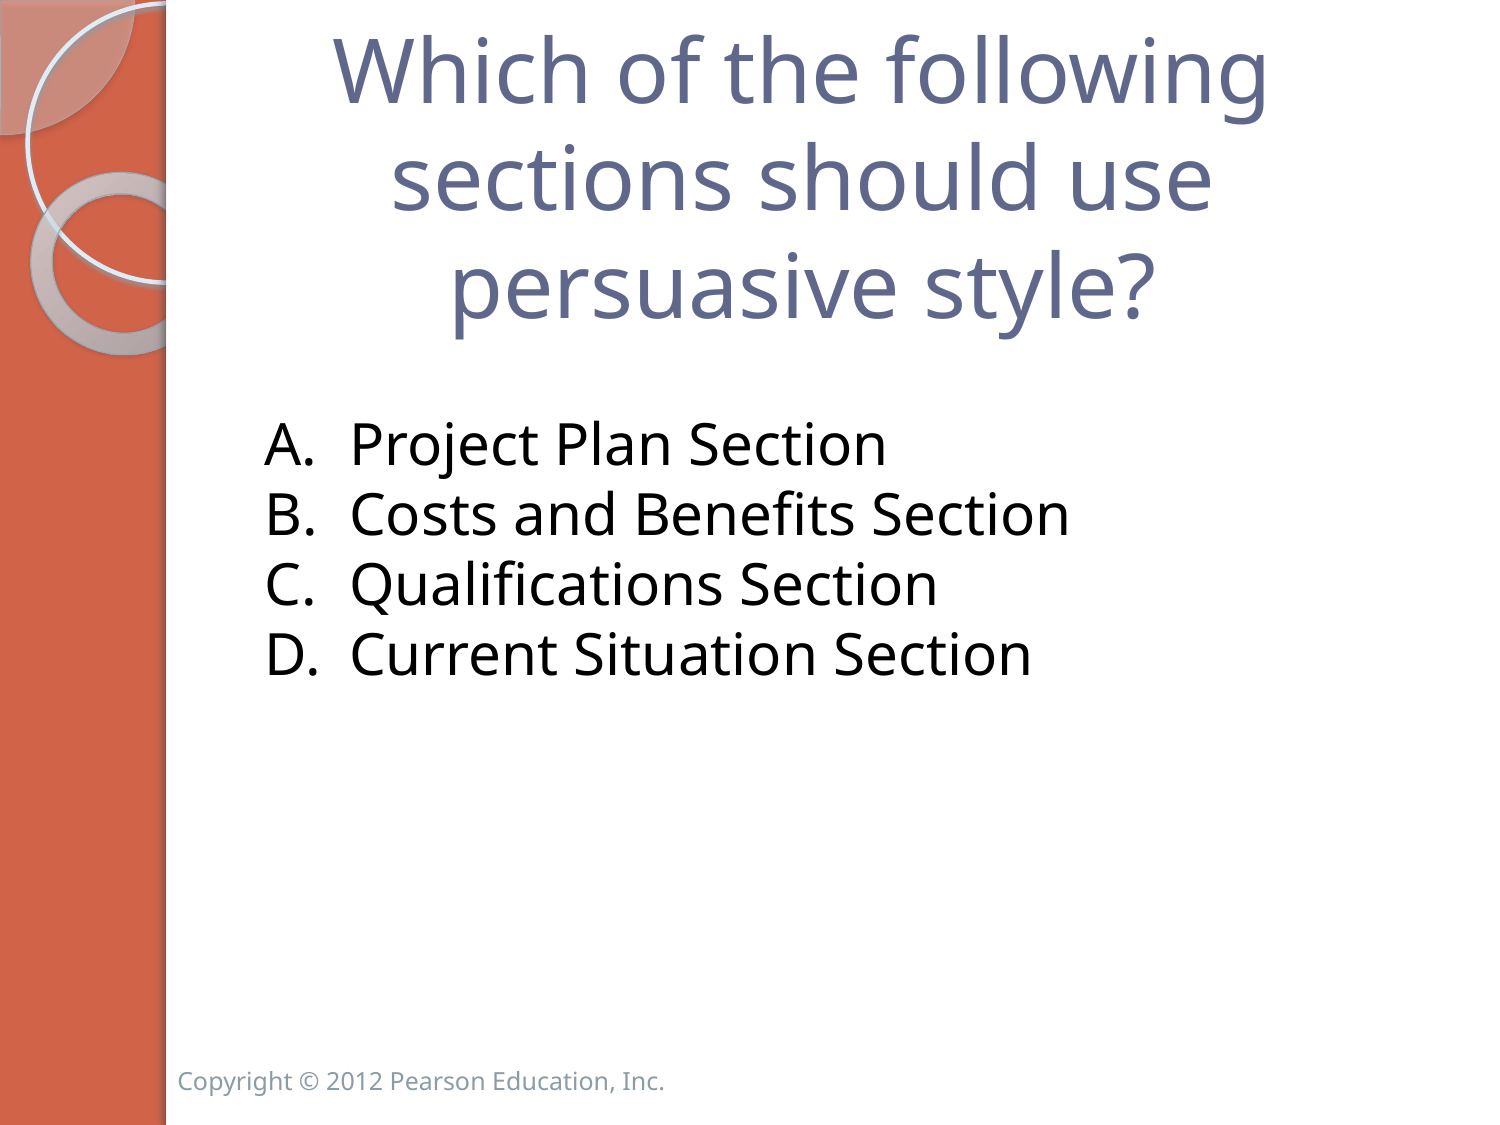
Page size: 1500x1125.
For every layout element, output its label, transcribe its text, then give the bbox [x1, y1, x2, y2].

footer Copyright © 2012 Pearson Education, Inc. [162, 1025, 725, 1104]
title Which of the following sections should use persuasive style? [187, 50, 1418, 300]
text_box Project Plan Section Costs and Benefits Section Qualifications Section Current Situation Section [249, 399, 1350, 765]
